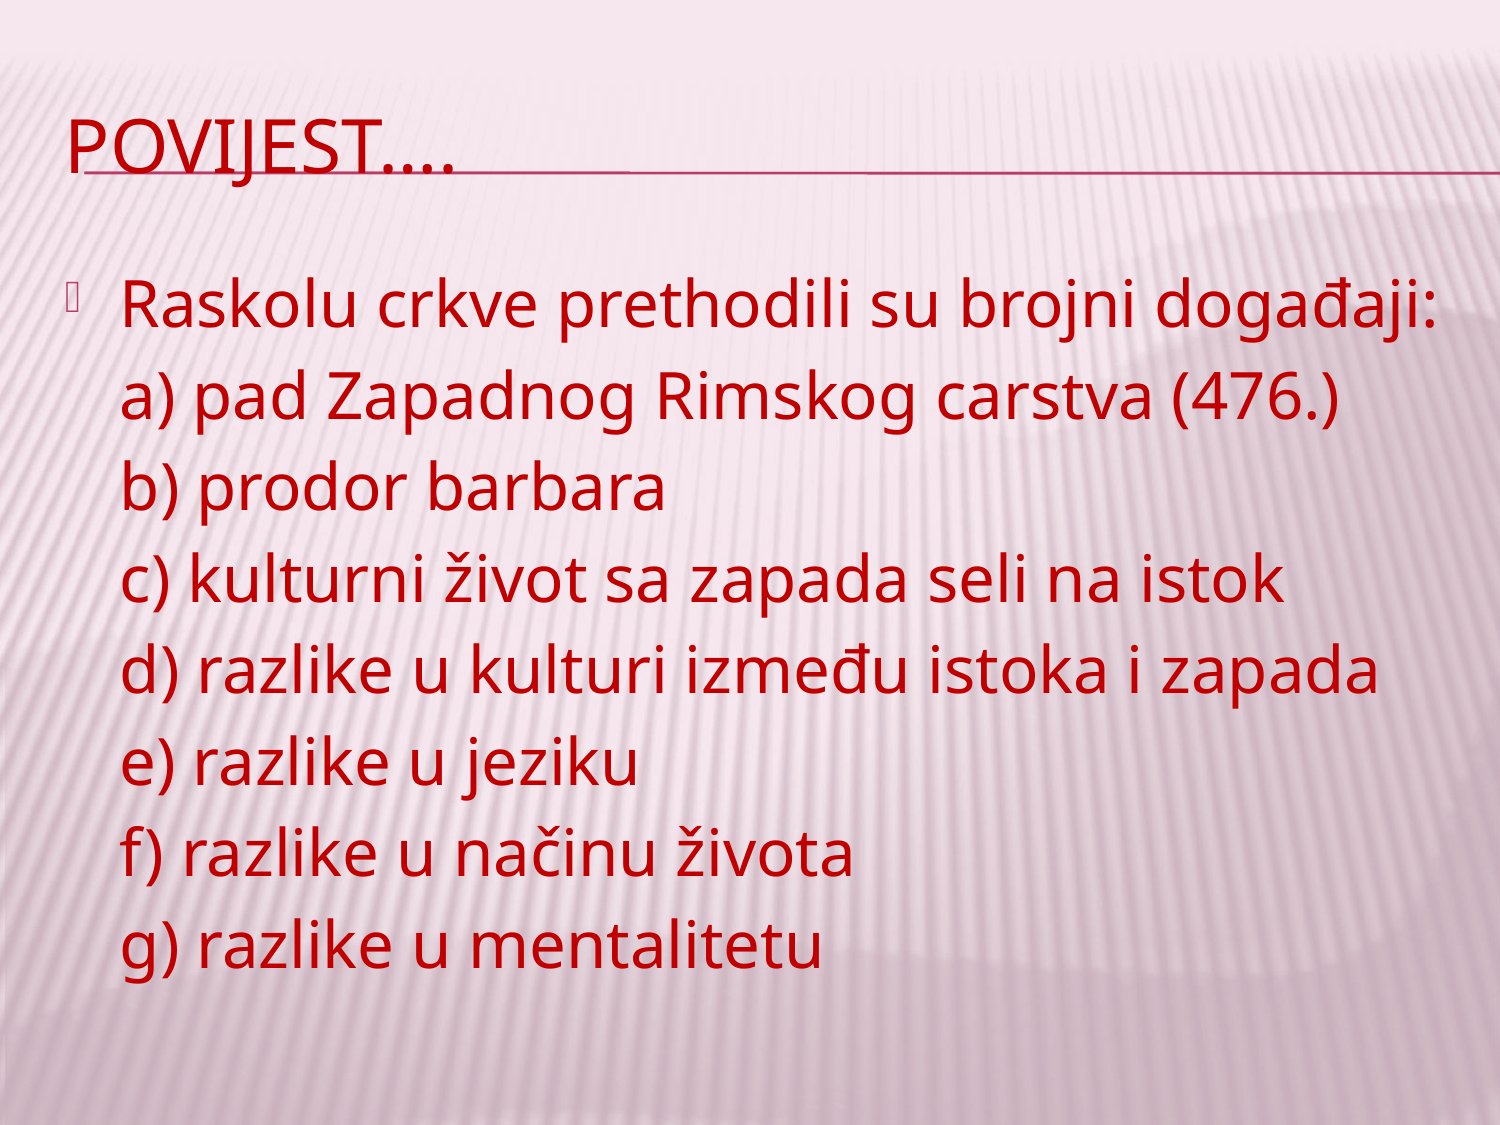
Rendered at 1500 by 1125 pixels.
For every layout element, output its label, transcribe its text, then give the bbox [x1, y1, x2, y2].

title Povijest…. [50, 75, 1475, 213]
list Raskolu crkve prethodili su brojni događaji: a) pad Zapadnog Rimskog carstva (476.) b) prodor barbara c) kulturni život sa zapada seli na istok d) razlike u kulturi između istoka i zapada e) razlike u jeziku f) razlike u načinu života g) razlike u mentalitetu [50, 254, 1475, 998]
